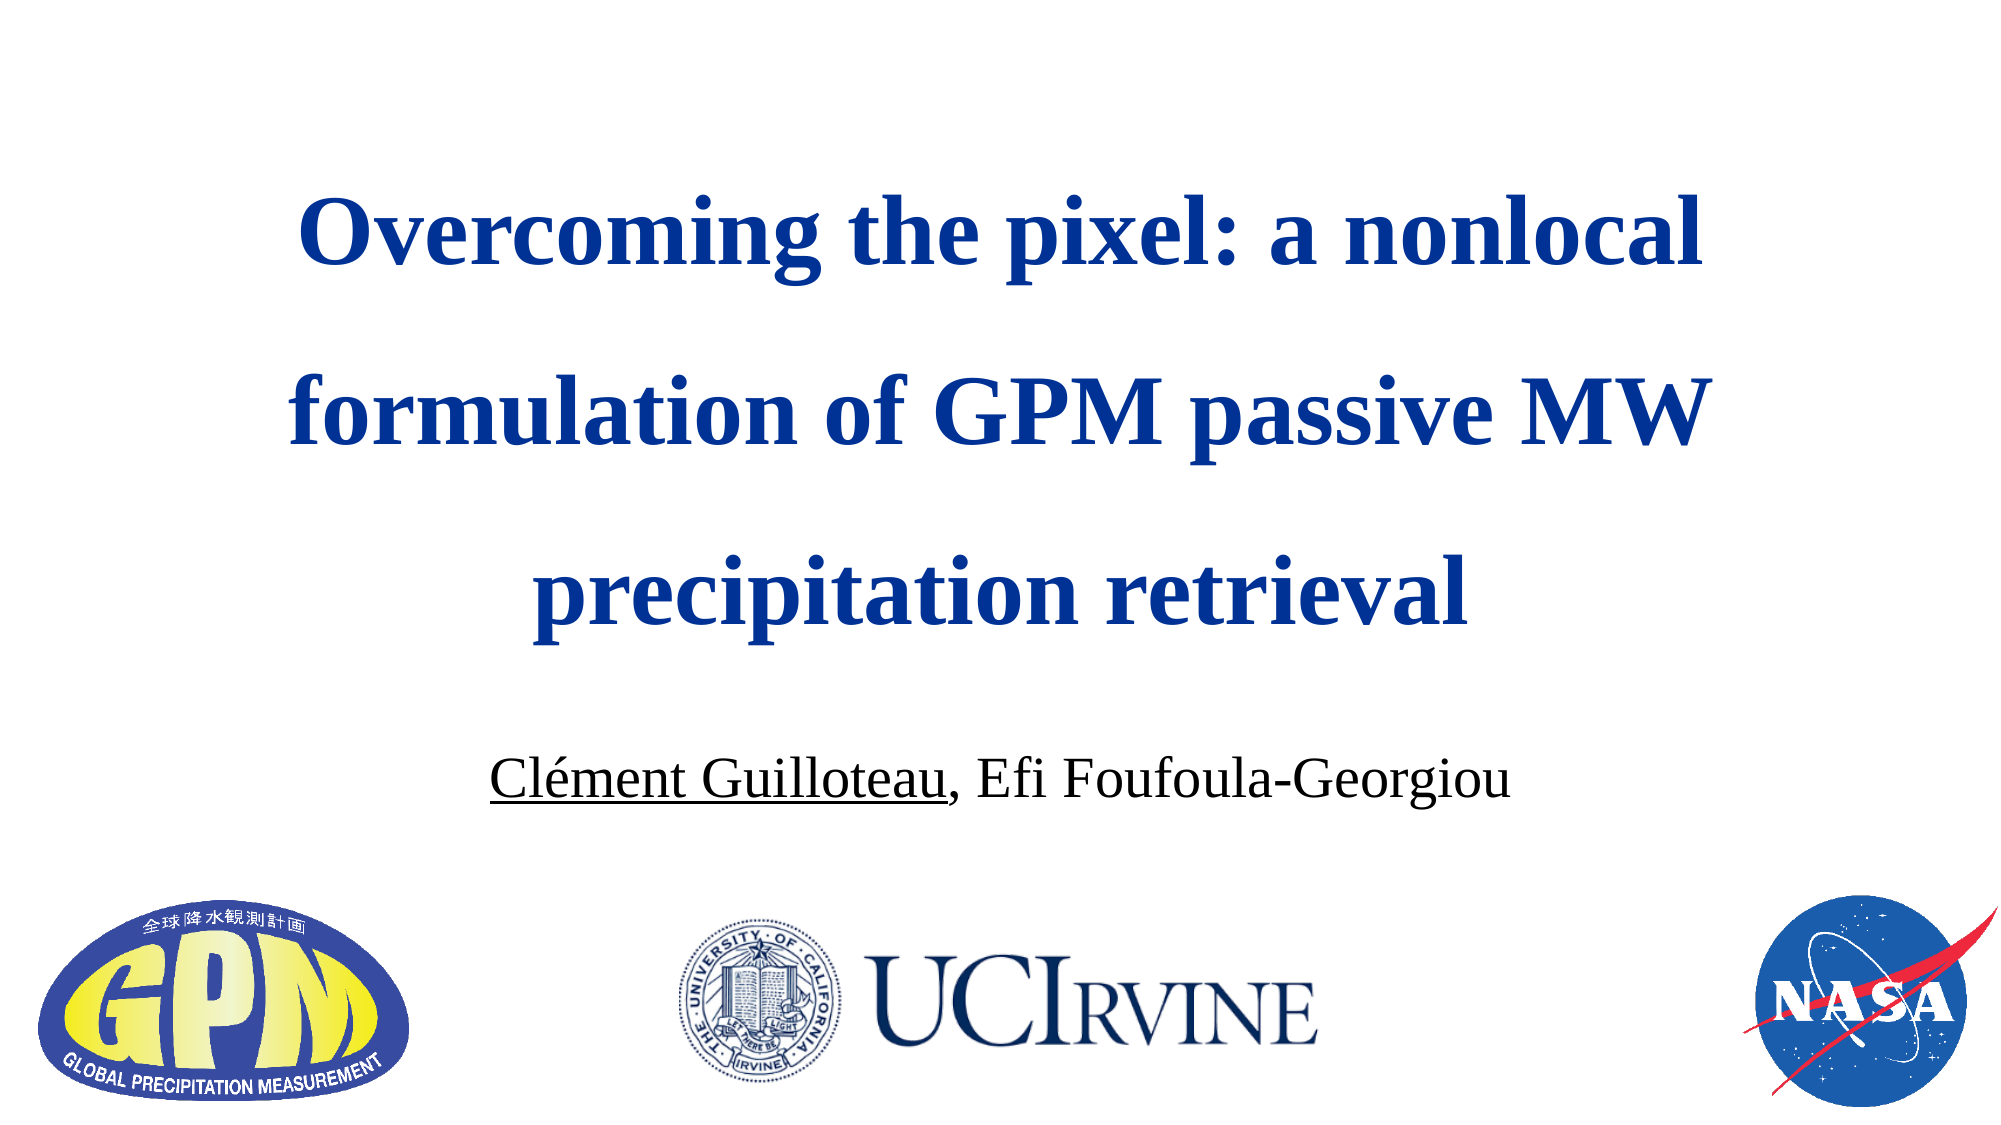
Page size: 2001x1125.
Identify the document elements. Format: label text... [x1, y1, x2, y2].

picture [1740, 893, 2000, 1109]
picture [679, 786, 1323, 1125]
picture [37, 900, 409, 1101]
title Overcoming the pixel: a nonlocal formulation of GPM passive MW precipitation retrieval [54, 138, 1948, 612]
list Clément Guilloteau, Efi Foufoula-Georgiou [380, 732, 1622, 981]
